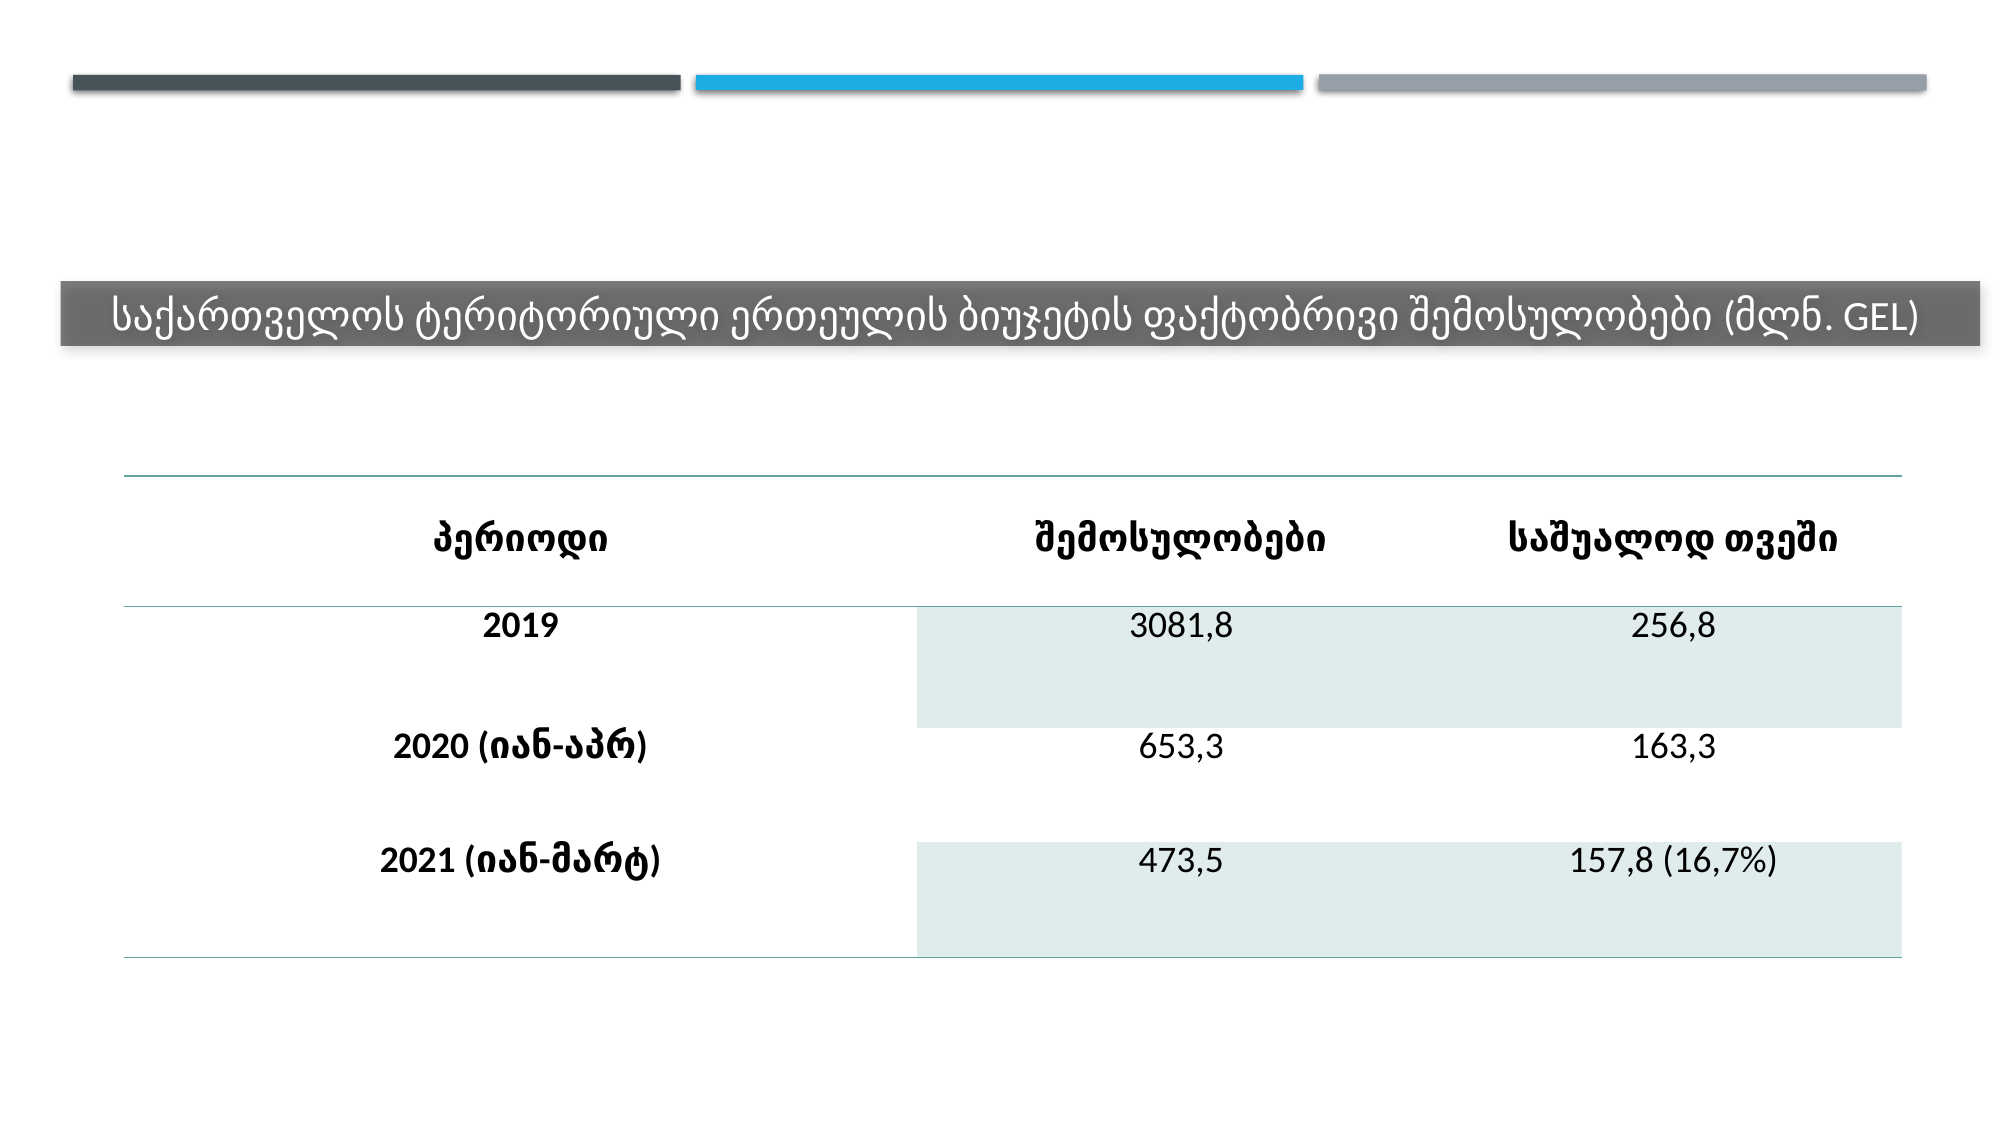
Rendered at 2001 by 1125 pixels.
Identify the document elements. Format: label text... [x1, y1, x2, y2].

table_cell 653,3 [917, 728, 1445, 842]
text_box საქართველოს ტერიტორიული ერთეულის ბიუჯეტის ფაქტობრივი შემოსულობები (მლნ. GEL) [60, 281, 1981, 346]
table_cell 2019 [124, 607, 917, 728]
table_cell 3081,8 [917, 607, 1445, 728]
table_cell 2020 (იან-აპრ) [124, 728, 917, 842]
table_cell 473,5 [917, 842, 1445, 957]
table_cell 157,8 (16,7%) [1445, 842, 1902, 957]
table_cell 256,8 [1445, 607, 1902, 728]
table_header შემოსულობები [917, 477, 1445, 606]
table_cell 2021 (იან-მარტ) [124, 842, 917, 957]
table_header საშუალოდ თვეში [1445, 477, 1902, 606]
table_header პერიოდი [124, 477, 917, 606]
table_cell 163,3 [1445, 728, 1902, 842]
